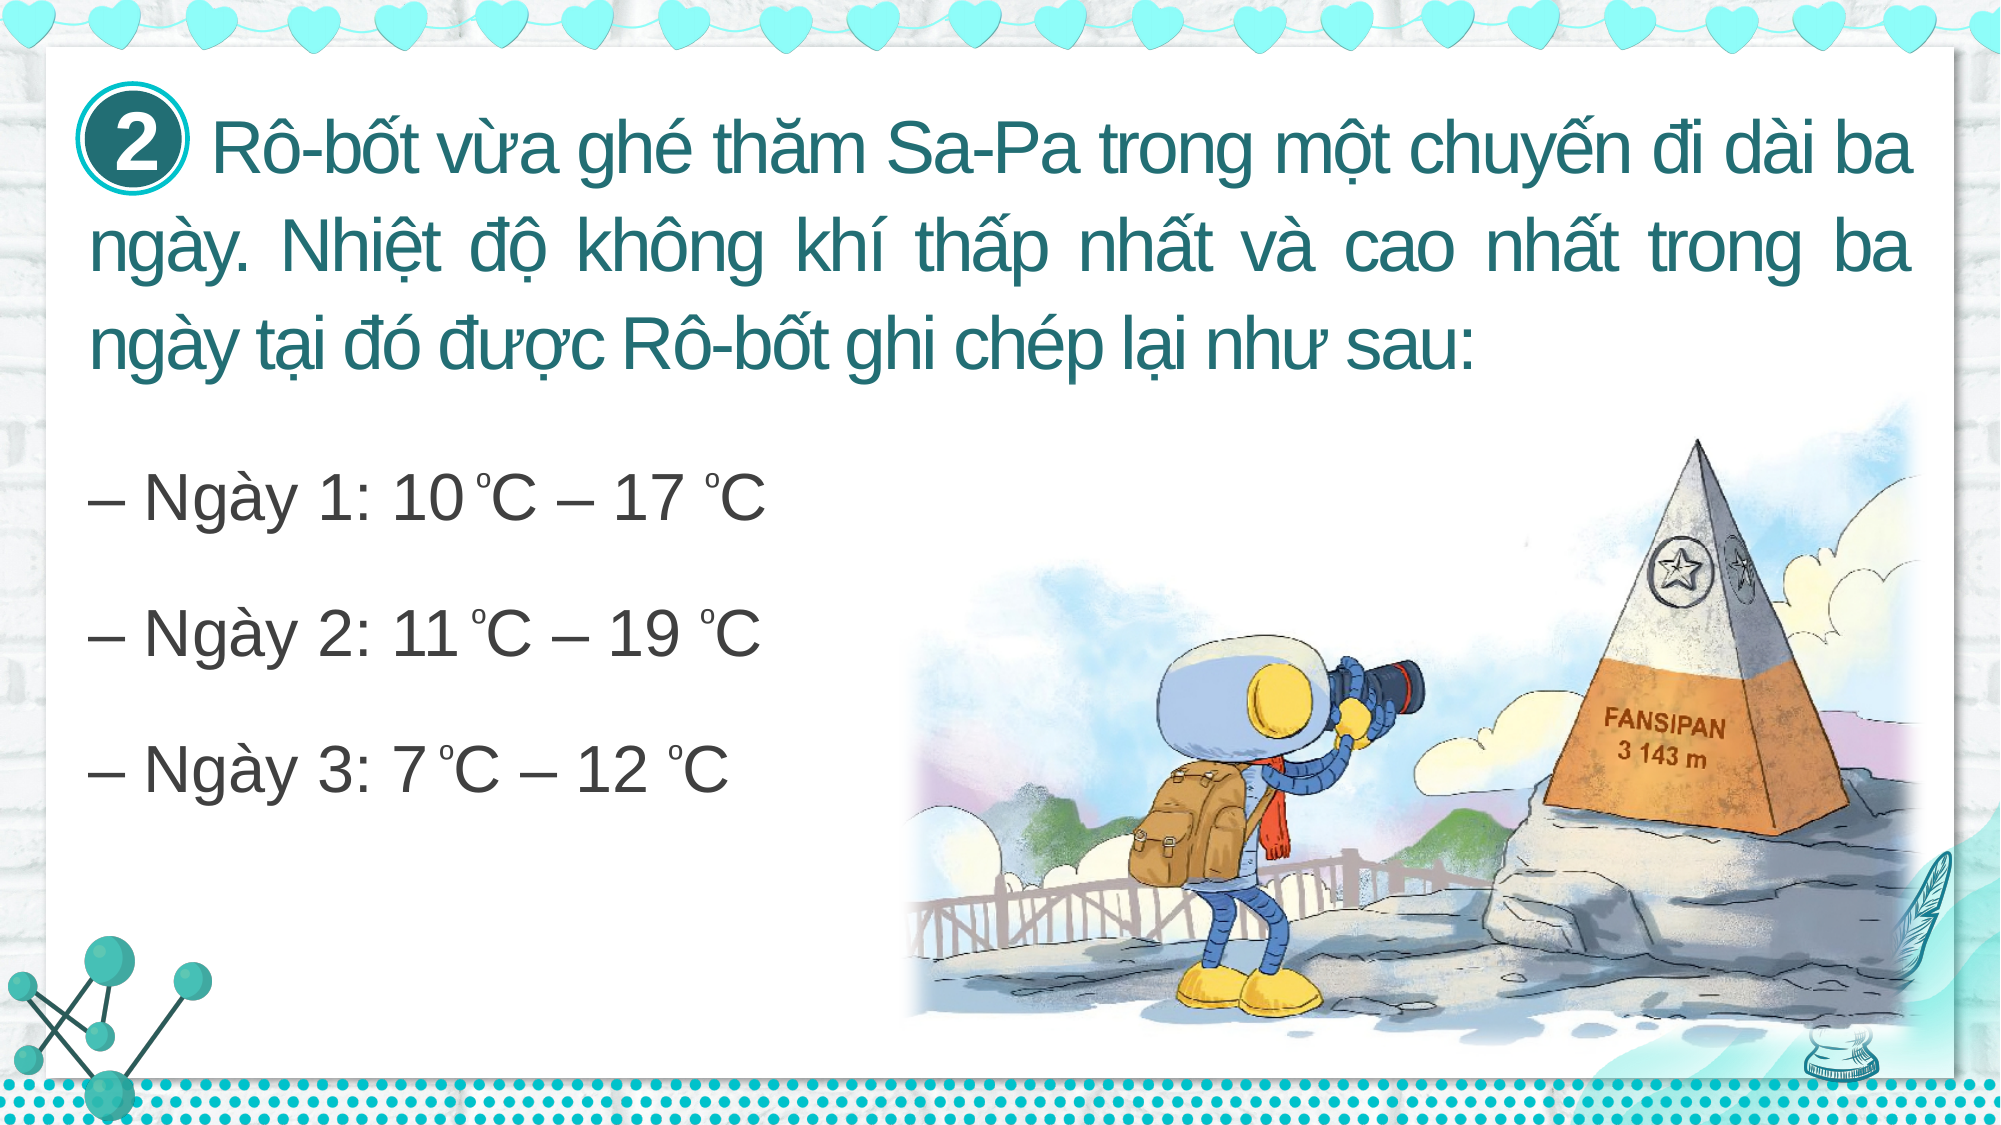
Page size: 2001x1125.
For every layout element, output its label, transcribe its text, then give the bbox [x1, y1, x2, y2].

text_box – Ngày 2: 11 ºC – 19 ºC [73, 582, 813, 678]
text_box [77, 80, 188, 197]
text_box – Ngày 3: 7 ºC – 12 ºC [73, 718, 761, 814]
text_box – Ngày 1: 10 ºC – 17 ºC [73, 446, 813, 541]
picture [0, 0, 2001, 1125]
text_box Rô-bốt vừa ghé thăm Sa-Pa trong một chuyến đi dài ba ngày. Nhiệt độ không khí thấp nhất và cao nhất trong ba ngày tại đó được Rô-bốt ghi chép lại như sau: [73, 82, 1925, 392]
